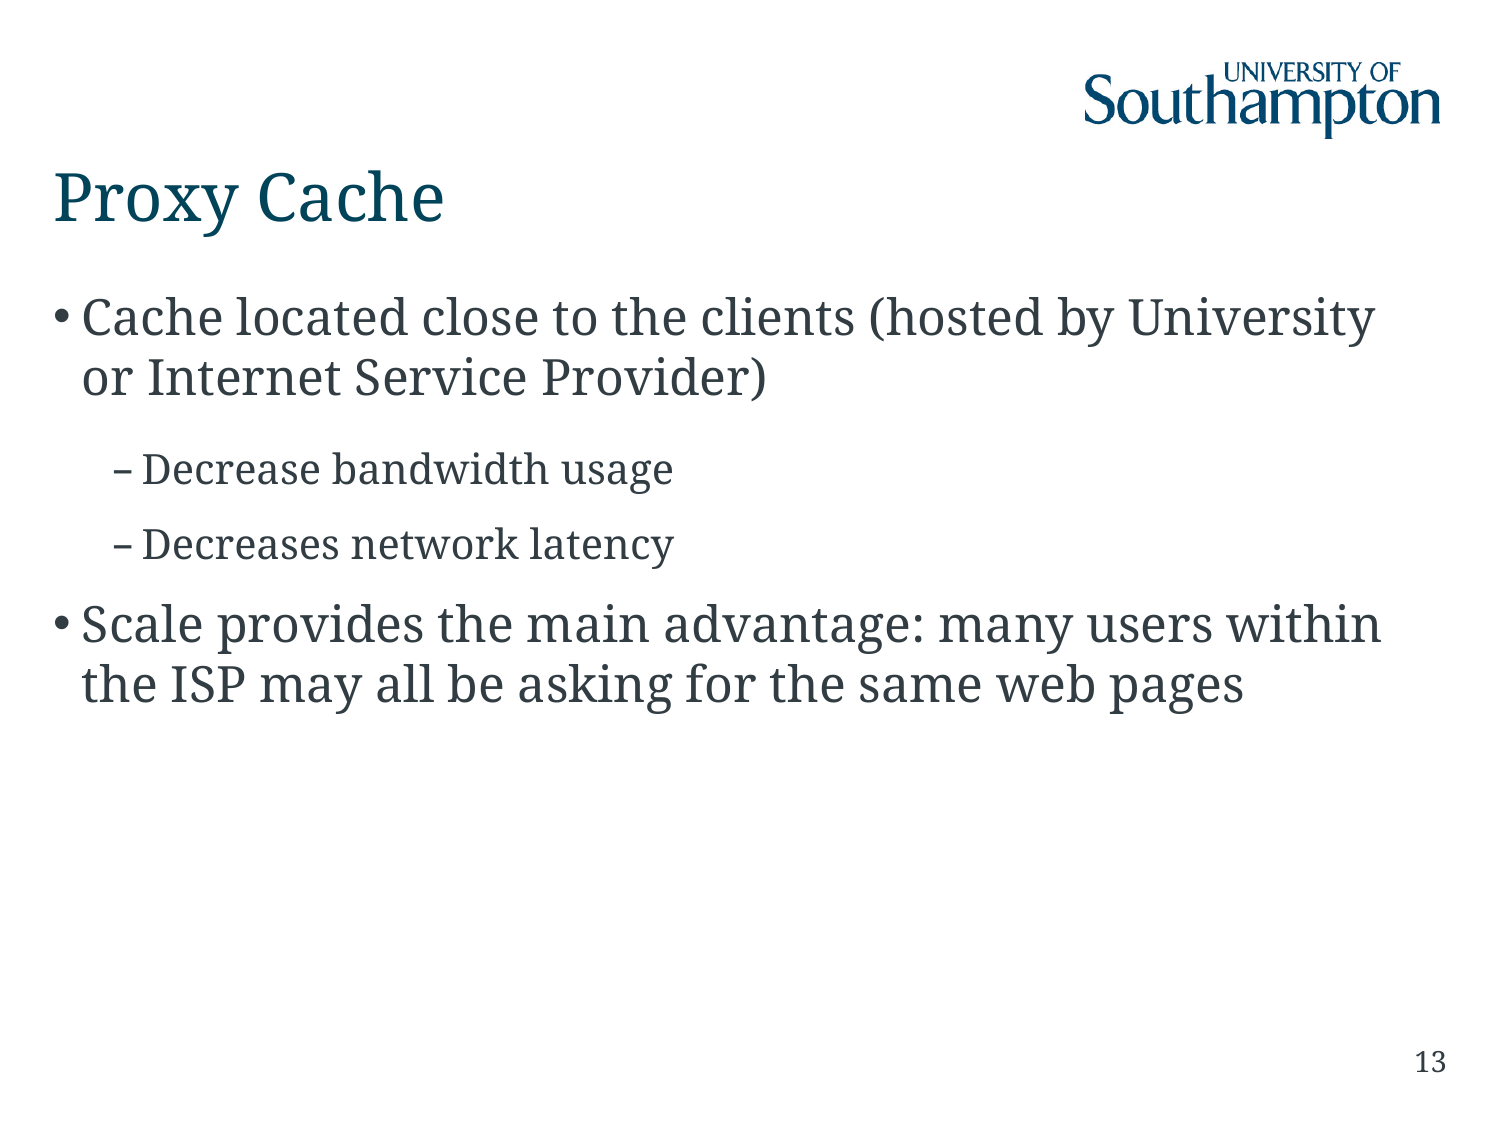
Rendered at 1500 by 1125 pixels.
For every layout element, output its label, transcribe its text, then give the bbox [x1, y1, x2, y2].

title Proxy Cache [52, 147, 1448, 255]
slide_number 13 [1159, 1035, 1448, 1088]
picture [1085, 62, 1440, 139]
list Cache located close to the clients (hosted by University or Internet Service Provider) Decrease bandwidth usage Decreases network latency Scale provides the main advantage: many users within the ISP may all be asking for the same web pages [52, 277, 1448, 1011]
